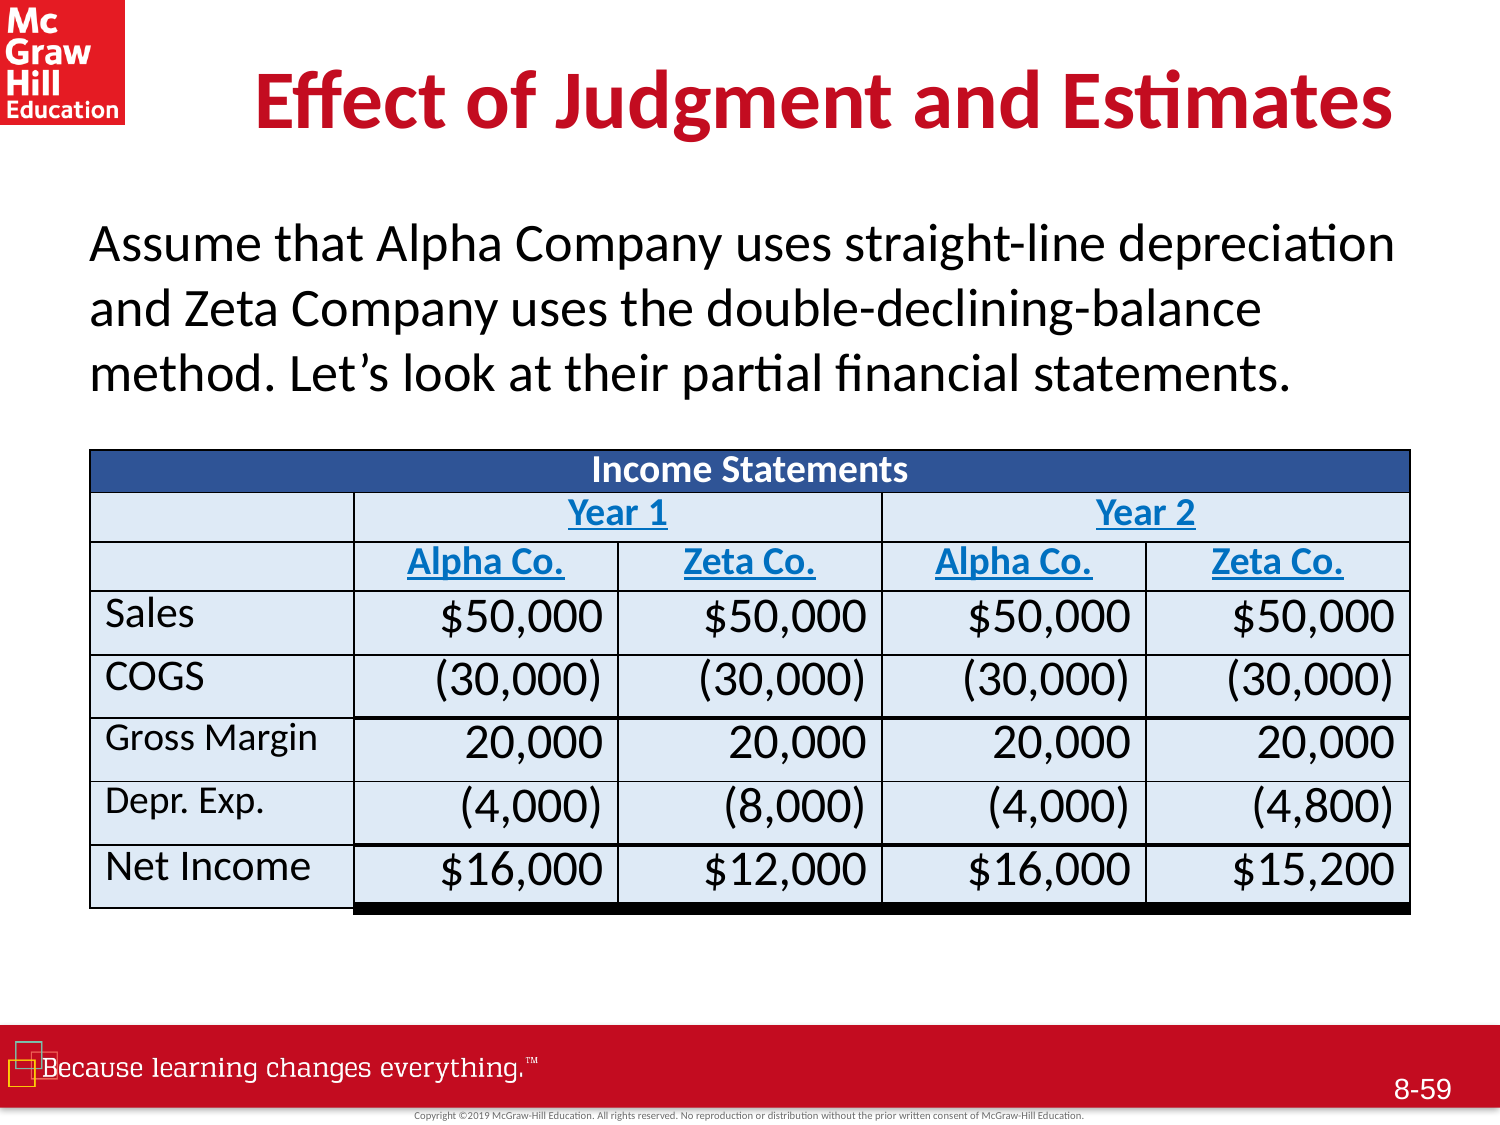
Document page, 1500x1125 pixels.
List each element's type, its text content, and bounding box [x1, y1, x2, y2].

table_cell $12,000 [619, 847, 881, 902]
table_cell (30,000) [355, 656, 617, 716]
table_cell $50,000 [1147, 592, 1409, 654]
table_cell 20,000 [883, 720, 1145, 781]
table_cell 20,000 [355, 720, 617, 781]
table_cell Depr. Exp. [91, 782, 353, 844]
table_cell $16,000 [883, 847, 1145, 902]
table_cell Year 2 [883, 493, 1409, 541]
table_cell Zeta Co. [619, 543, 881, 590]
table_cell Sales [91, 592, 353, 654]
table_header Income Statements [91, 451, 1409, 492]
table_cell Alpha Co. [355, 543, 617, 590]
table_cell $15,200 [1147, 847, 1409, 902]
table_cell (30,000) [1147, 656, 1409, 716]
table_cell (30,000) [619, 656, 881, 716]
table_cell $50,000 [355, 592, 617, 654]
table_cell Net Income [91, 846, 353, 907]
table_cell Gross Margin [91, 719, 353, 781]
table_cell COGS [91, 656, 353, 717]
table_cell Alpha Co. [883, 543, 1145, 590]
table_cell $16,000 [355, 847, 617, 902]
table_cell $50,000 [619, 592, 881, 654]
table_cell [91, 543, 353, 590]
table_cell (30,000) [883, 656, 1145, 716]
title Effect of Judgment and Estimates [150, 37, 1500, 138]
table_cell (8,000) [619, 782, 881, 843]
list Assume that Alpha Company uses straight-line depreciation and Zeta Company uses the double-declining-balance method. Let’s look at their partial financial statements. [75, 200, 1425, 975]
table_cell [91, 493, 353, 541]
table_cell (4,000) [883, 782, 1145, 843]
table_cell (4,800) [1147, 782, 1409, 843]
table_cell Year 1 [355, 493, 881, 541]
picture [0, 0, 125, 125]
table_cell $50,000 [883, 592, 1145, 654]
table_cell 20,000 [1147, 720, 1409, 781]
slide_number 8-58 [1362, 1062, 1500, 1125]
table_cell (4,000) [355, 782, 617, 843]
table_cell 20,000 [619, 720, 881, 781]
picture [8, 1041, 538, 1087]
table_cell Zeta Co. [1147, 543, 1409, 590]
